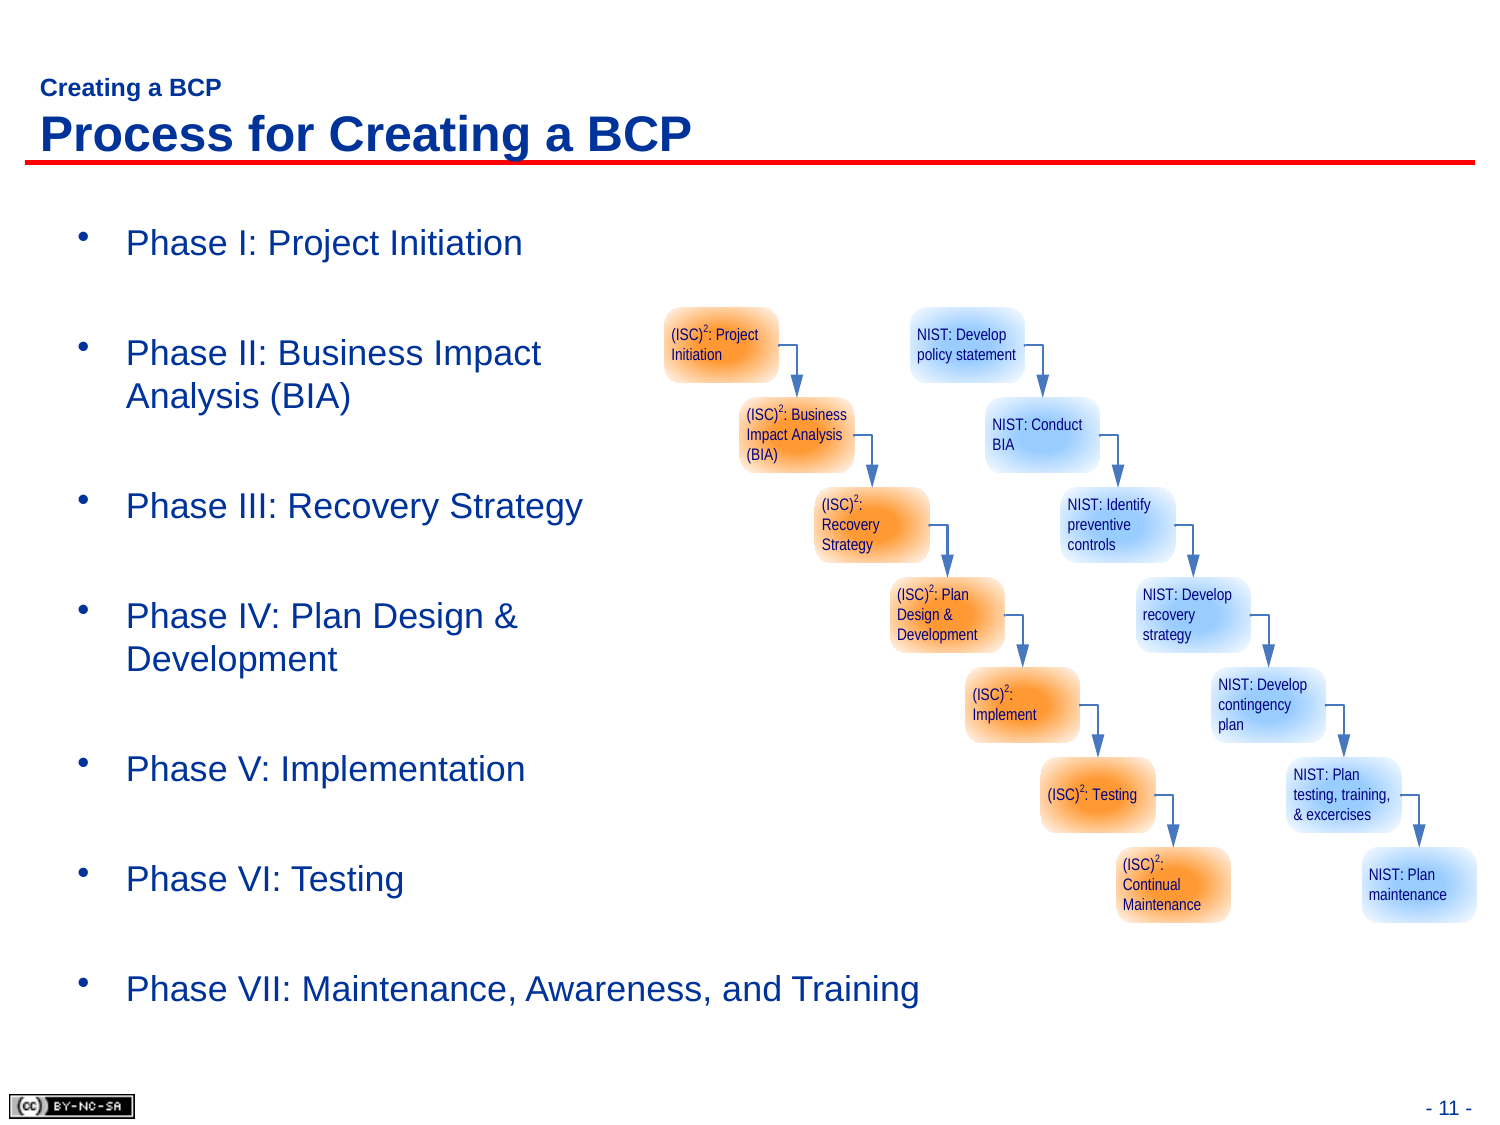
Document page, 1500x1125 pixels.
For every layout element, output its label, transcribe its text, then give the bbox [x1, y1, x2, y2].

list Phase I: Project Initiation Phase II: Business Impact Analysis (BIA) Phase III: Recovery Strategy Phase IV: Plan Design & Development Phase V: Implementation Phase VI: Testing Phase VII: Maintenance, Awareness, and Training [62, 212, 938, 1038]
title Creating a BCP Process for Creating a BCP [24, 0, 1476, 169]
slide_number - 11 - [1287, 1087, 1488, 1125]
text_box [662, 305, 1479, 926]
picture [9, 1094, 135, 1119]
